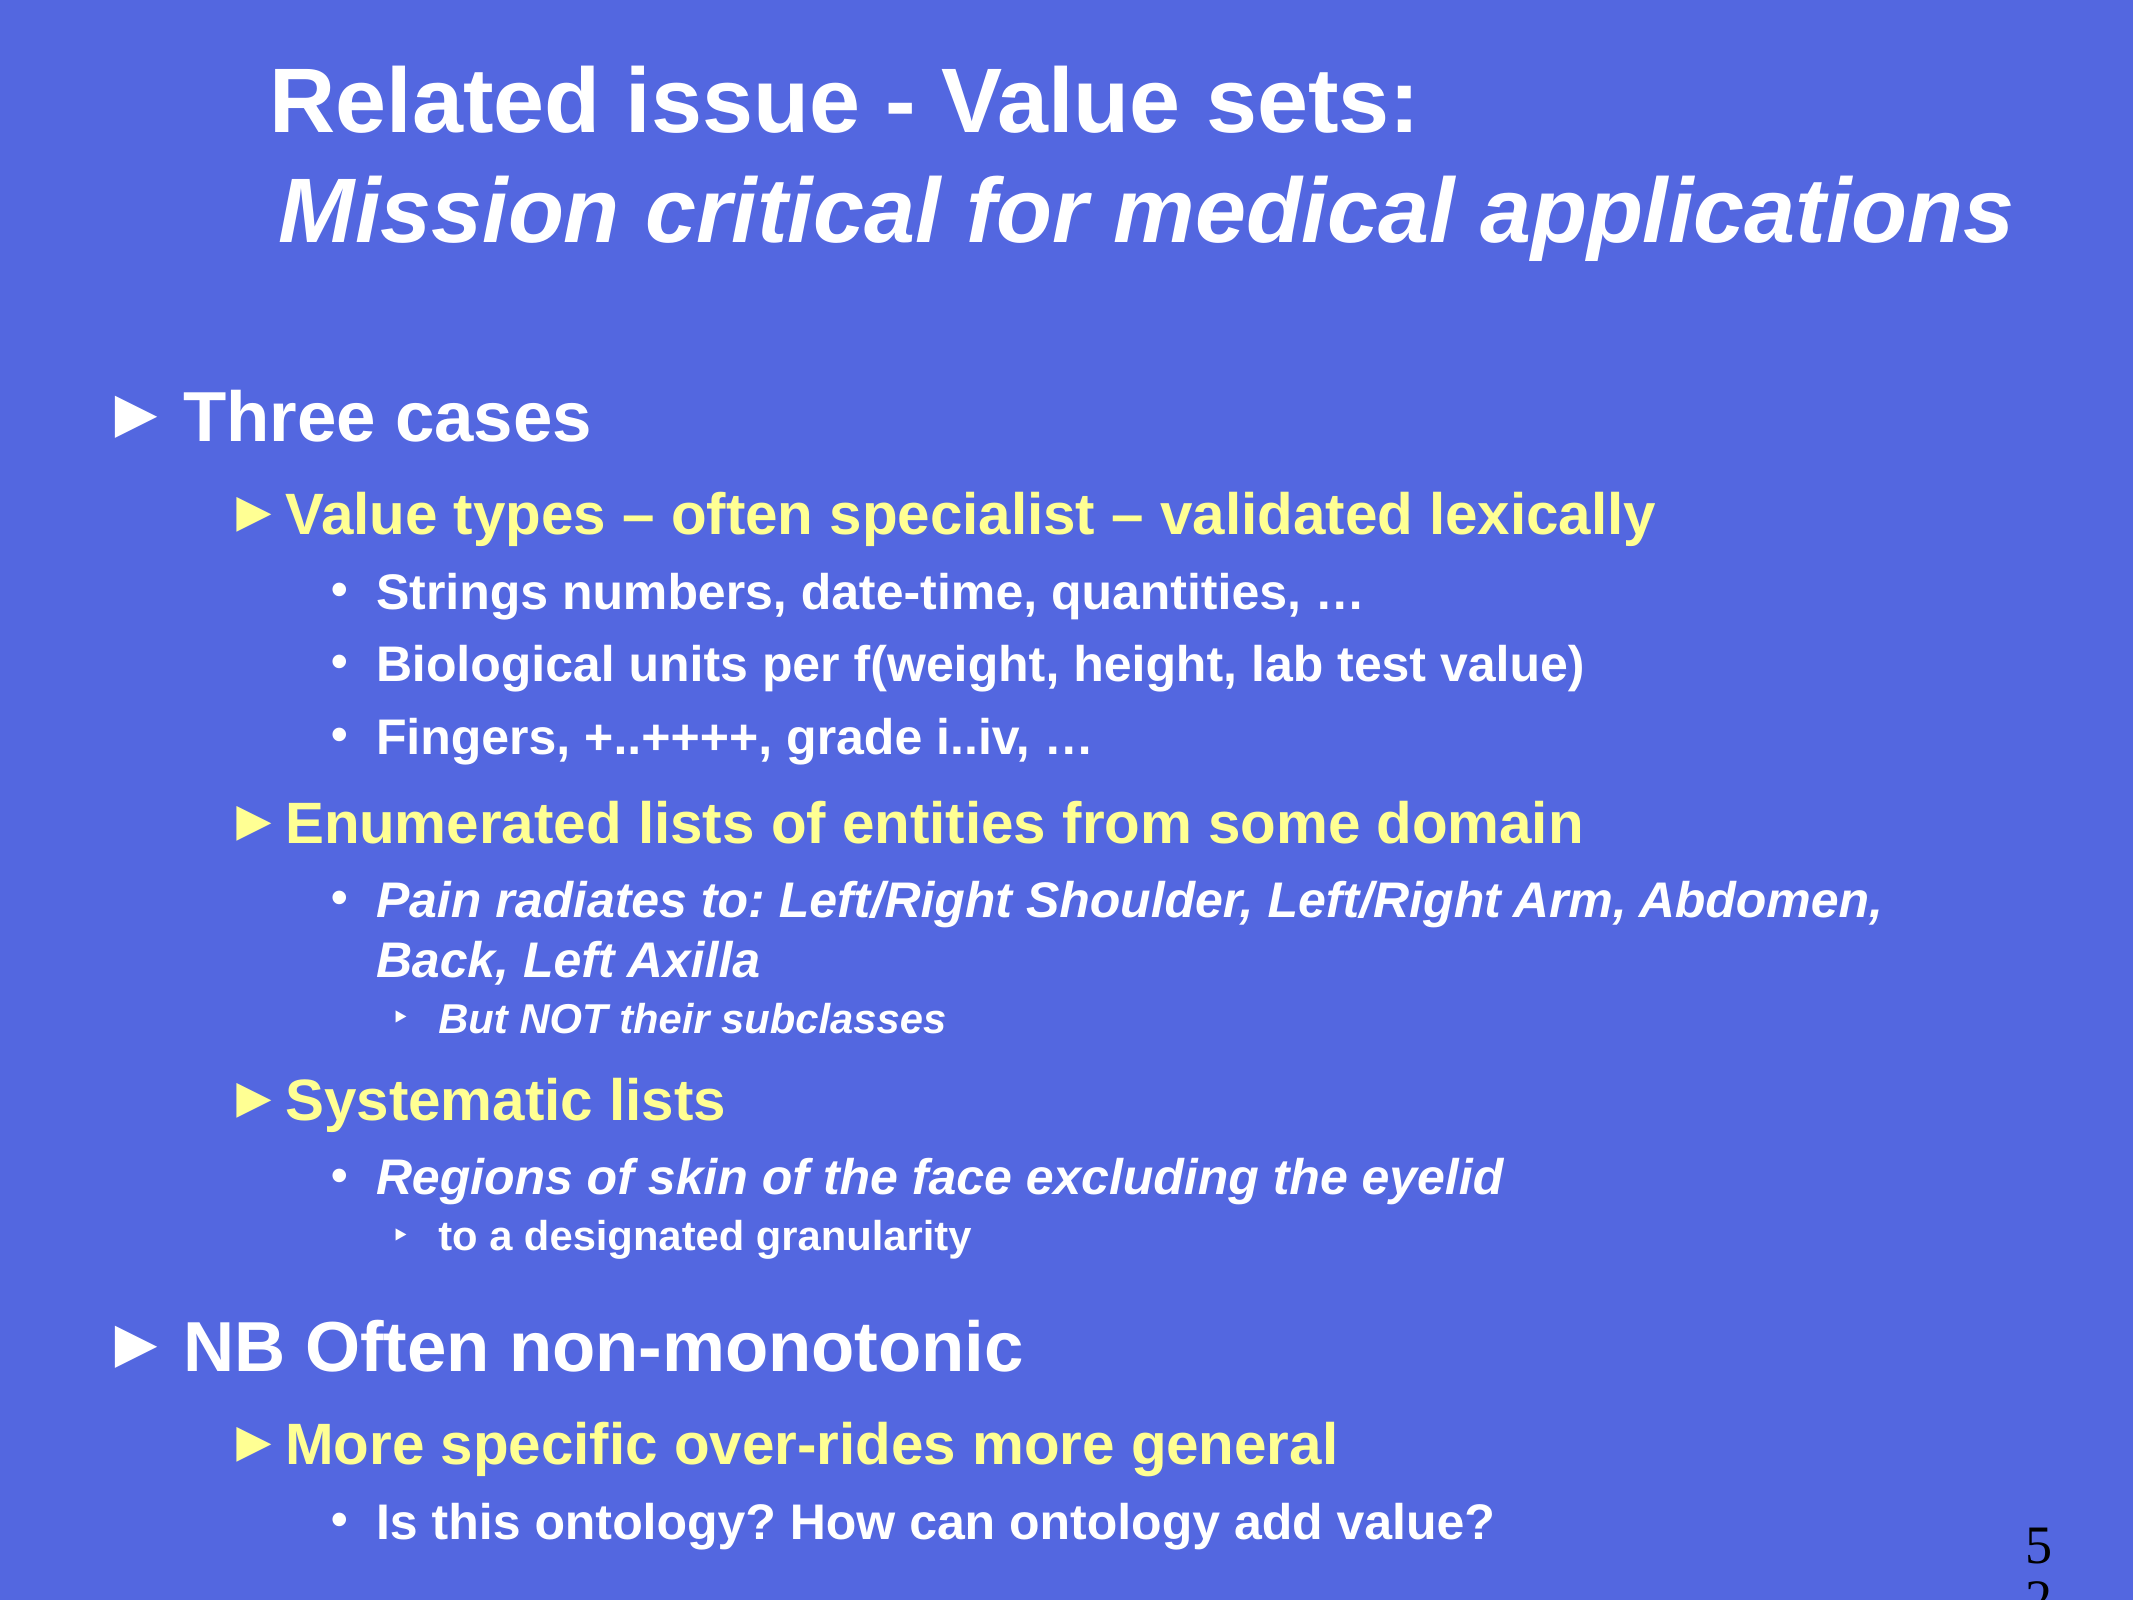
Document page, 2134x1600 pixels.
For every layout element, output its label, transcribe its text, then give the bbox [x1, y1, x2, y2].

list Three cases Value types – often specialist – validated lexically Strings numbers, date-time, quantities, … Biological units per f(weight, height, lab test value) Fingers, +..++++, grade i..iv, … Enumerated lists of entities from some domain Pain radiates to: Left/Right Shoulder, Left/Right Arm, Abdomen, Back, Left Axilla But NOT their subclasses Systematic lists Regions of skin of the face excluding the eyelid to a designated granularity NB Often non-monotonic More specific over-rides more general Is this ontology? How can ontology add value? [91, 361, 2015, 1600]
title Related issue - Value sets: Mission critical for medical applications [260, 32, 2134, 275]
slide_number 52 [2009, 1501, 2093, 1588]
